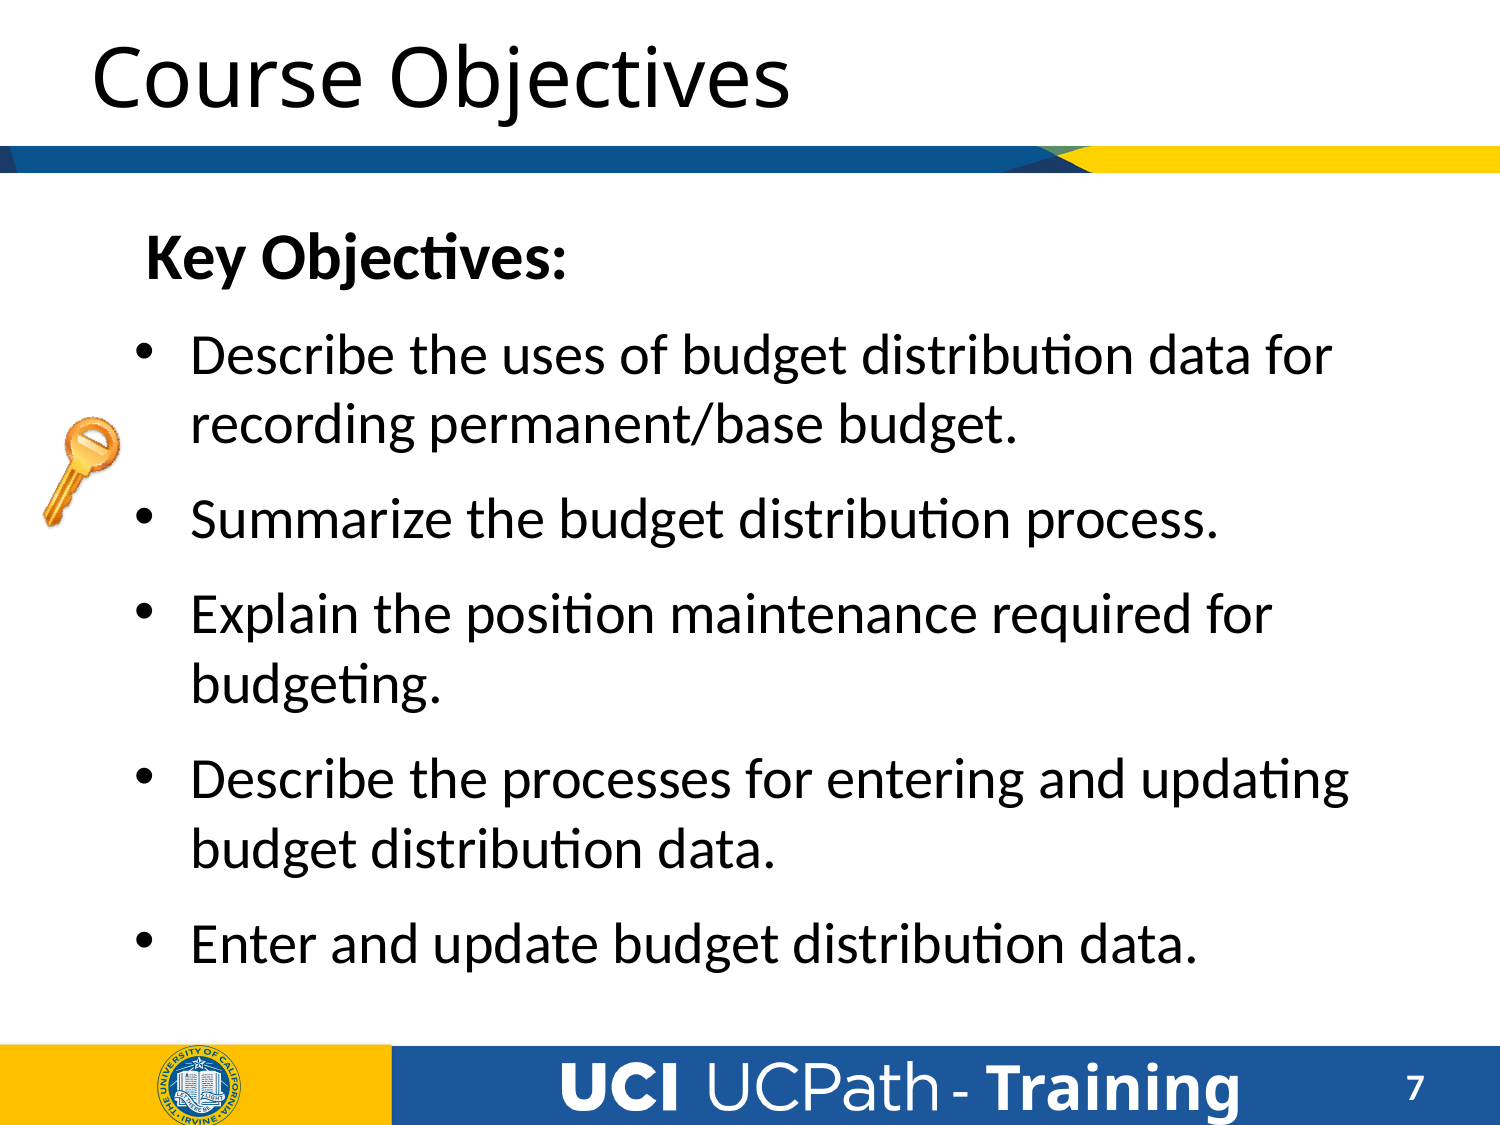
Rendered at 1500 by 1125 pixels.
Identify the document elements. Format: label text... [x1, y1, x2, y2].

picture [562, 1061, 937, 1111]
title Course Objectives [75, 4, 1425, 144]
list Key Objectives: [131, 200, 1482, 306]
list Describe the uses of budget distribution data for recording permanent/base budget. Summarize the budget distribution process. Explain the position maintenance required for budgeting. Describe the processes for entering and updating budget distribution data. Enter and update budget distribution data. [119, 308, 1470, 991]
picture [157, 1045, 241, 1125]
picture [0, 390, 163, 563]
picture [0, 120, 1500, 251]
